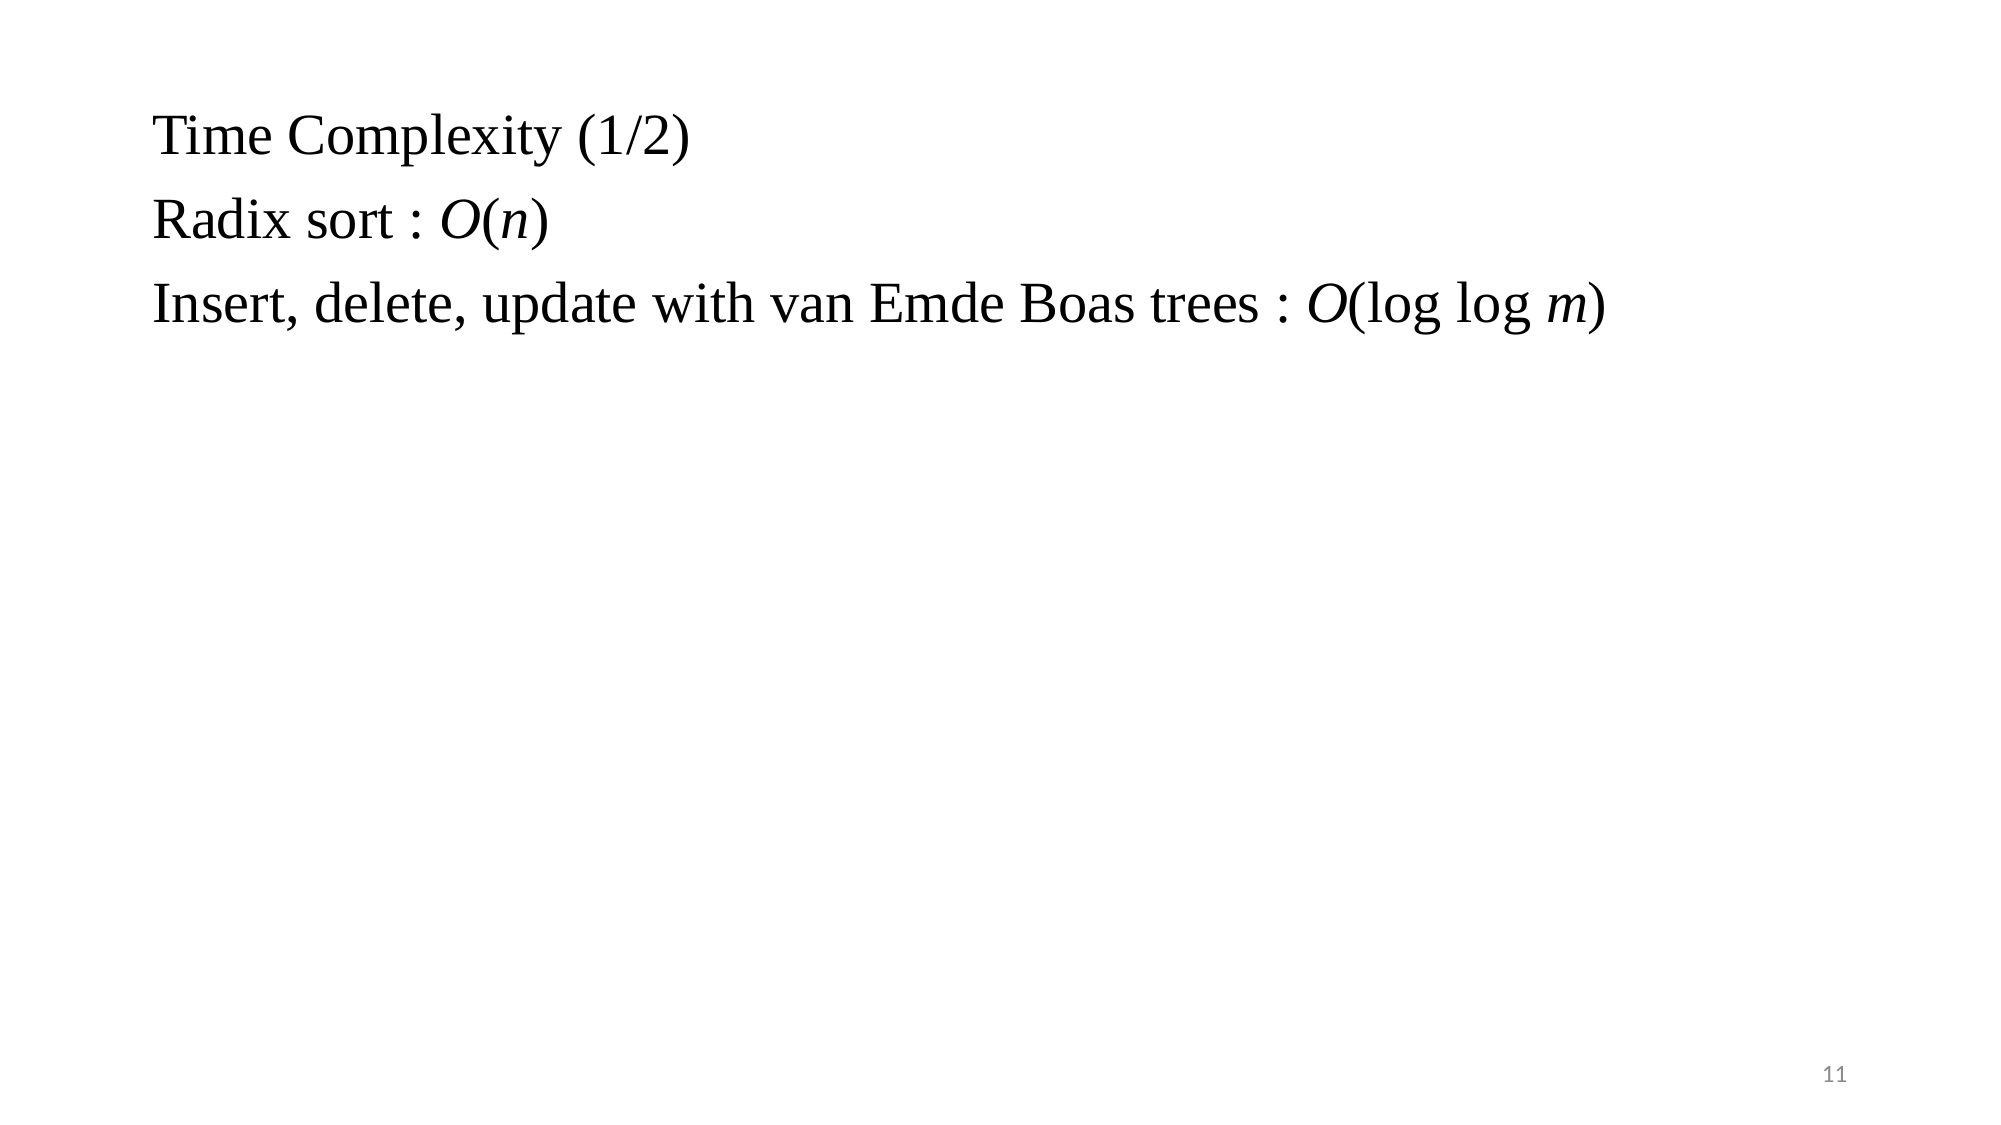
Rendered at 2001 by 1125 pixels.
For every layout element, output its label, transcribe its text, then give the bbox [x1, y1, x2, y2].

slide_number 11 [1412, 1042, 1863, 1103]
list Time Complexity (1/2) Radix sort : O(n) Insert, delete, update with van Emde Boas trees : O(log log m) [137, 96, 1863, 811]
